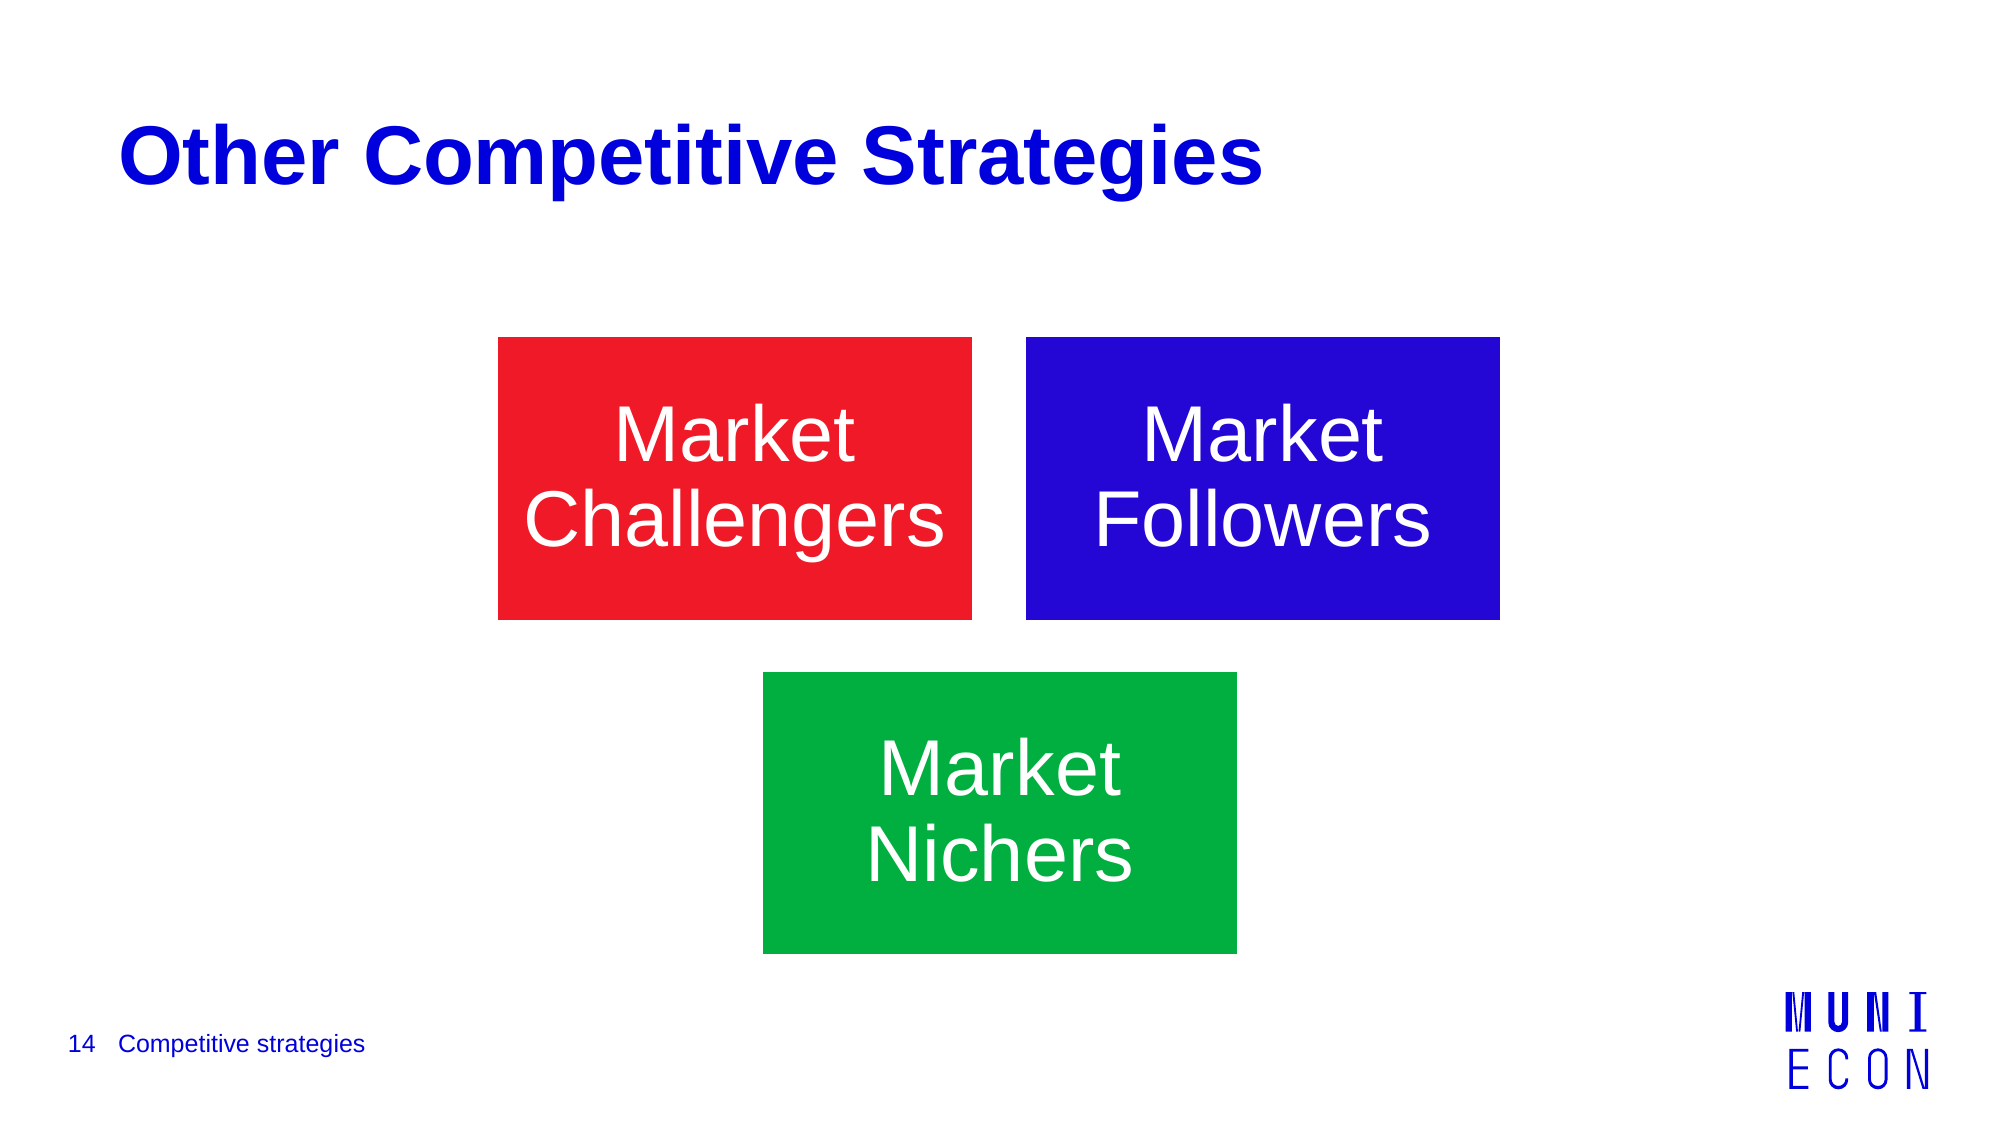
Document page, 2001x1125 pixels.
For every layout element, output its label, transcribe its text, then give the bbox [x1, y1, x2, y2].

title Other Competitive Strategies [118, 118, 1883, 193]
slide_number 14 [67, 1021, 110, 1063]
footer Competitive strategies [118, 1021, 1418, 1063]
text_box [472, 334, 1528, 957]
